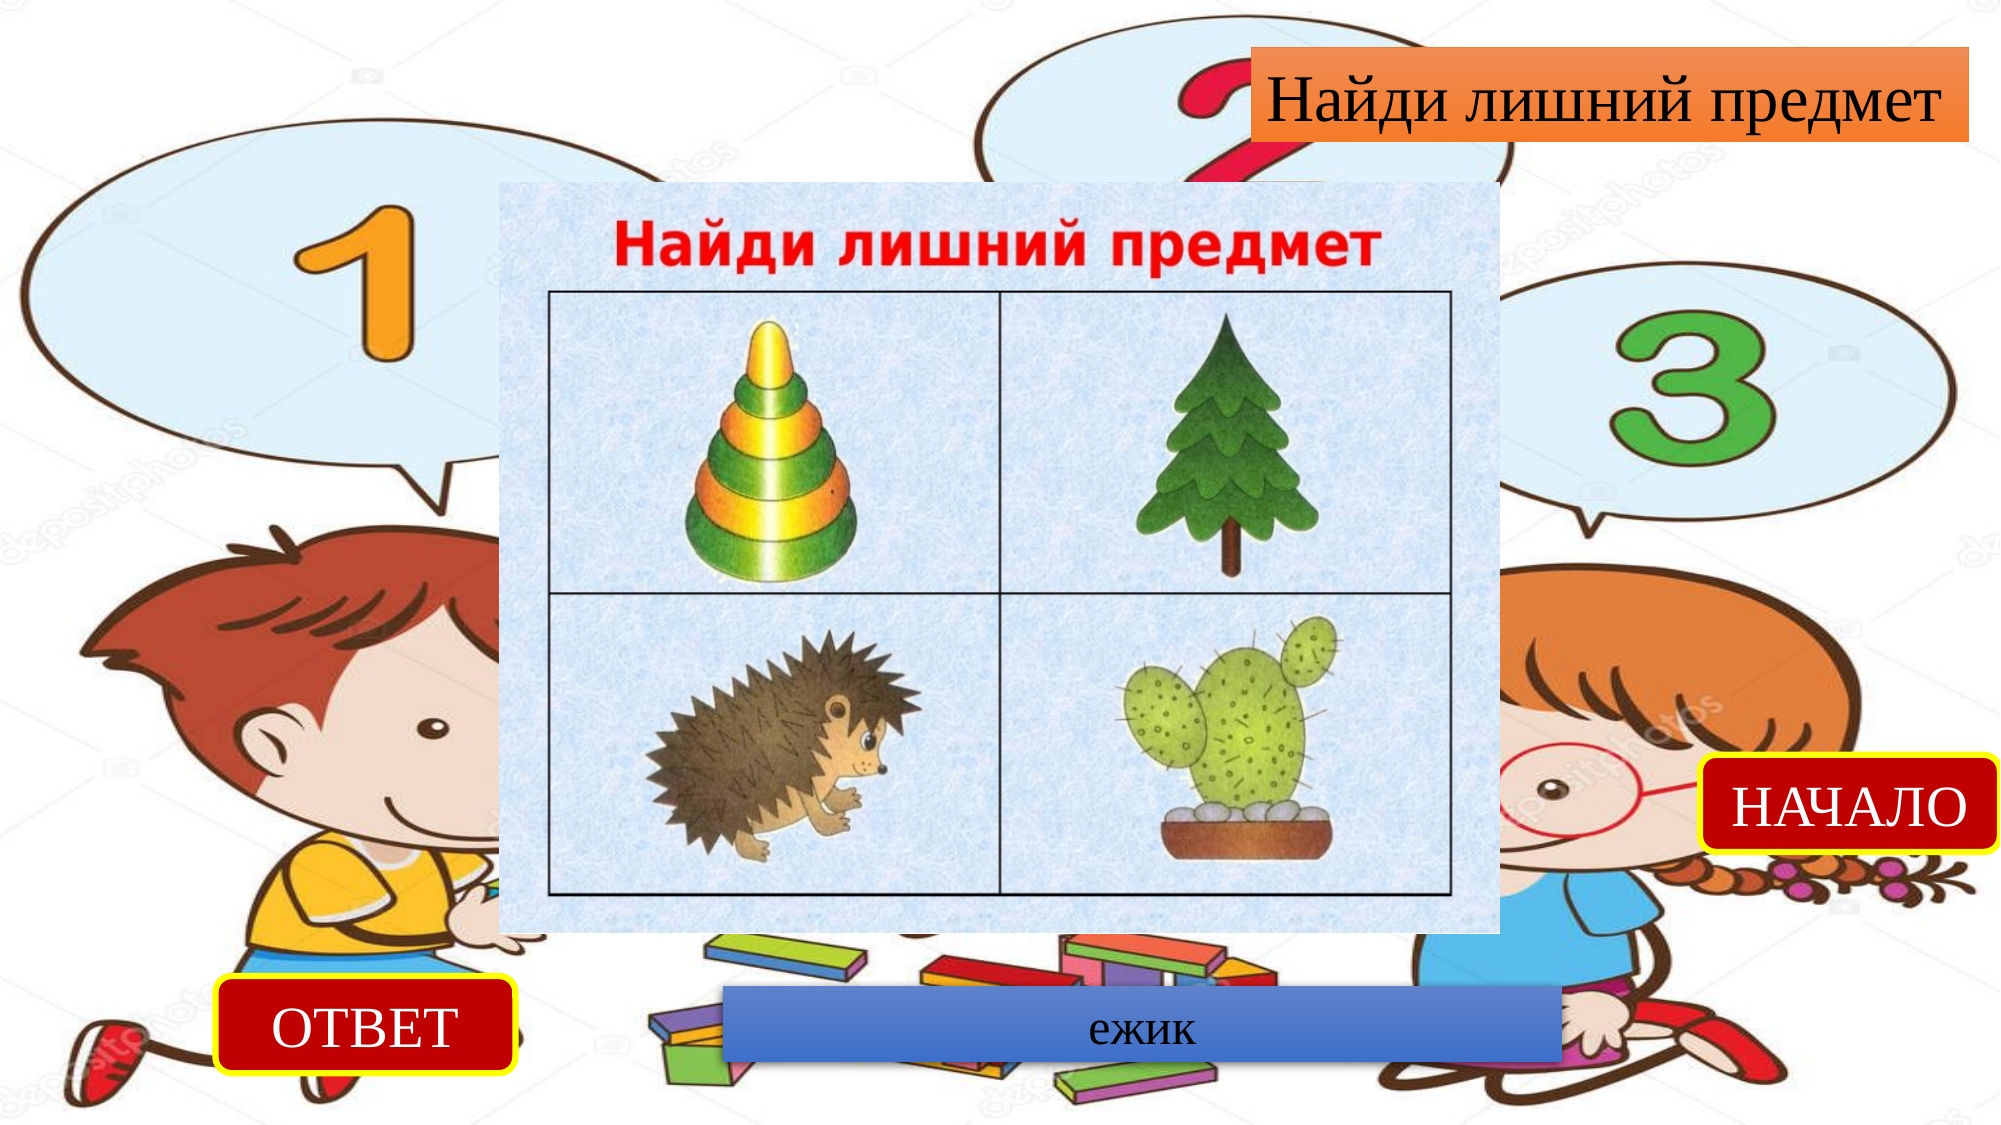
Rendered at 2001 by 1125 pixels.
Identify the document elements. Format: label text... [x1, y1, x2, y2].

text_box Найди лишний предмет [1251, 47, 1969, 142]
text_box НАЧАЛО [1698, 753, 2000, 854]
text_box ОТВЕТ [214, 974, 517, 1075]
picture [0, 0, 2001, 1125]
text_box ежик [722, 986, 1562, 1062]
